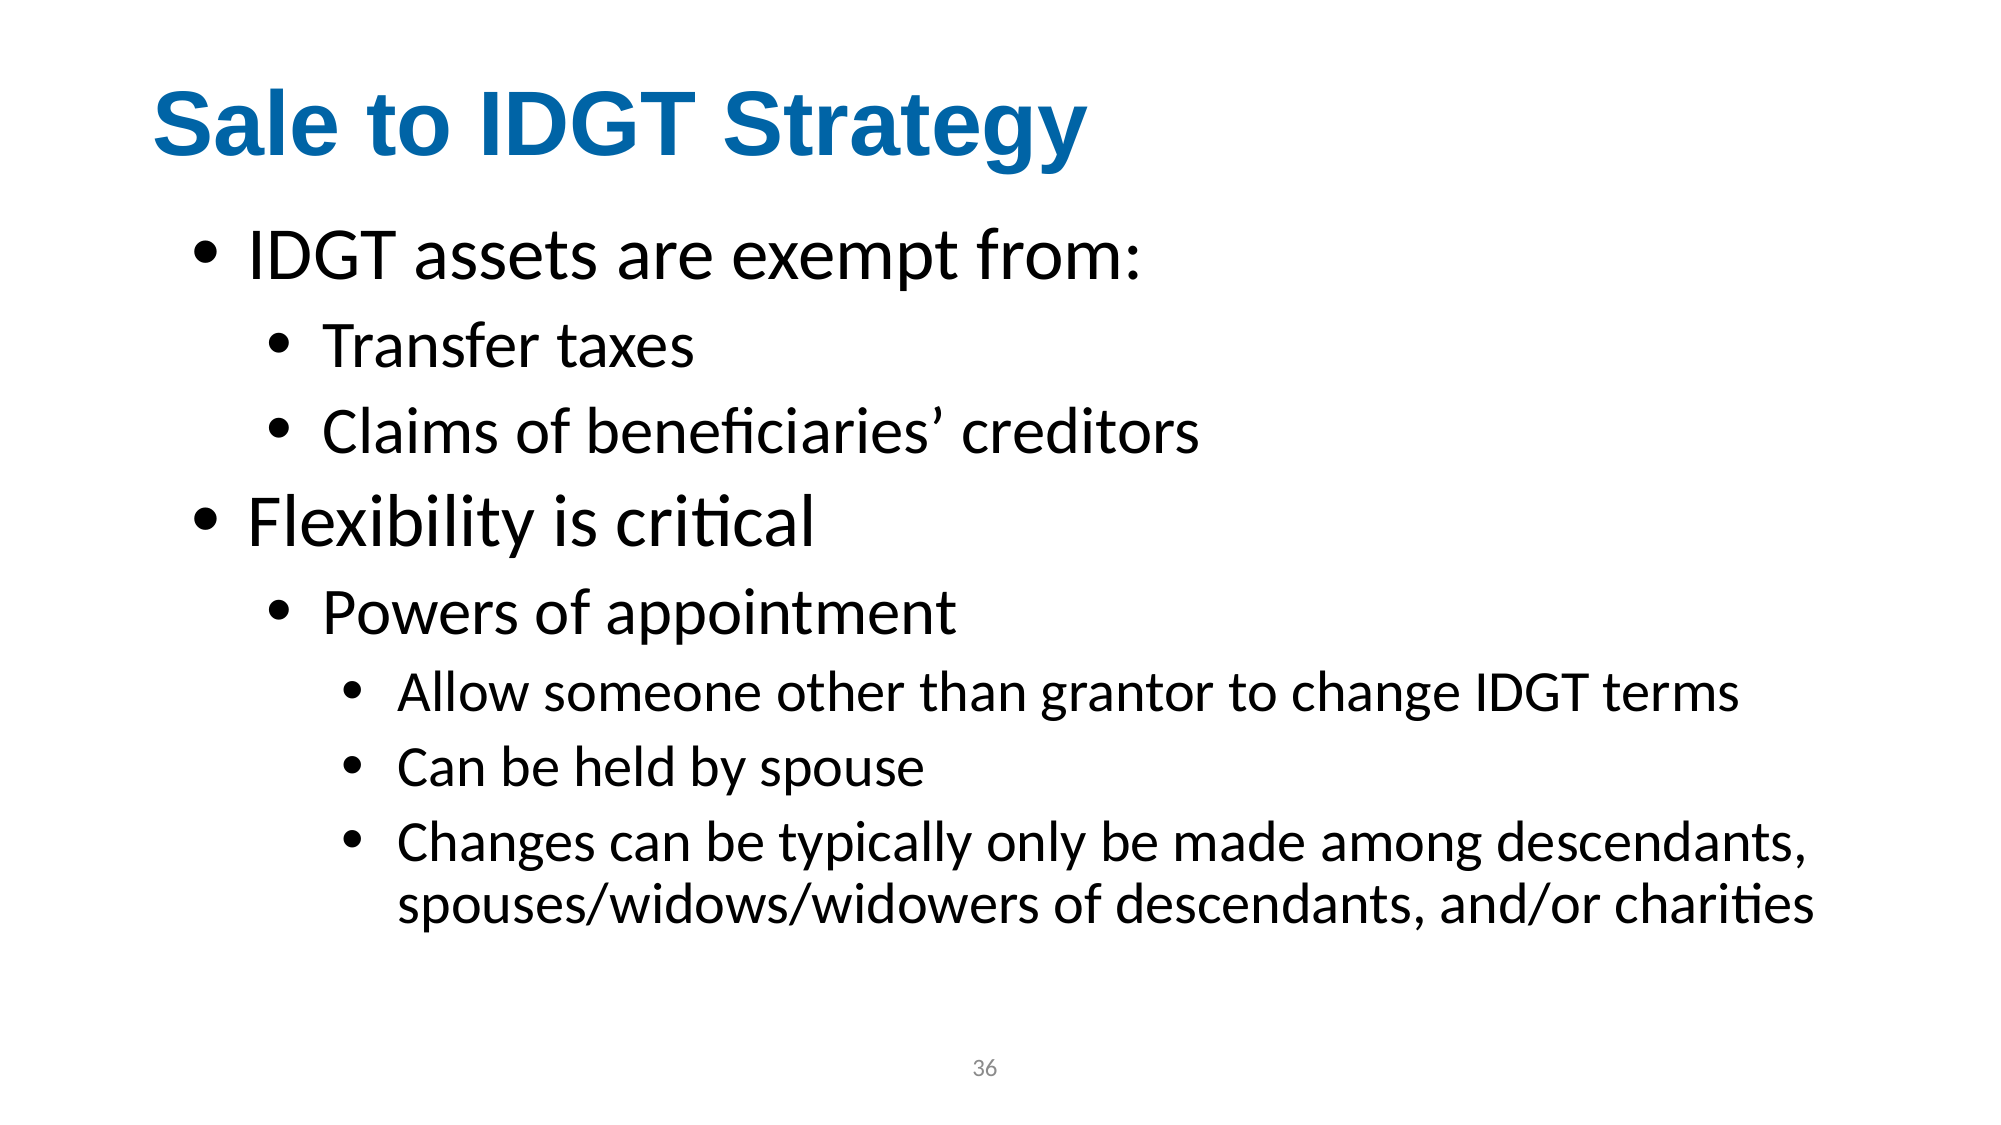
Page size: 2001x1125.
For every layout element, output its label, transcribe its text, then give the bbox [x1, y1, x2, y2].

list IDGT assets are exempt from: Transfer taxes Claims of beneficiaries’ creditors Flexibility is critical Powers of appointment Allow someone other than grantor to change IDGT terms Can be held by spouse Changes can be typically only be made among descendants, spouses/widows/widowers of descendants, and/or charities [176, 207, 1863, 994]
title Sale to IDGT Strategy [137, 27, 1863, 225]
